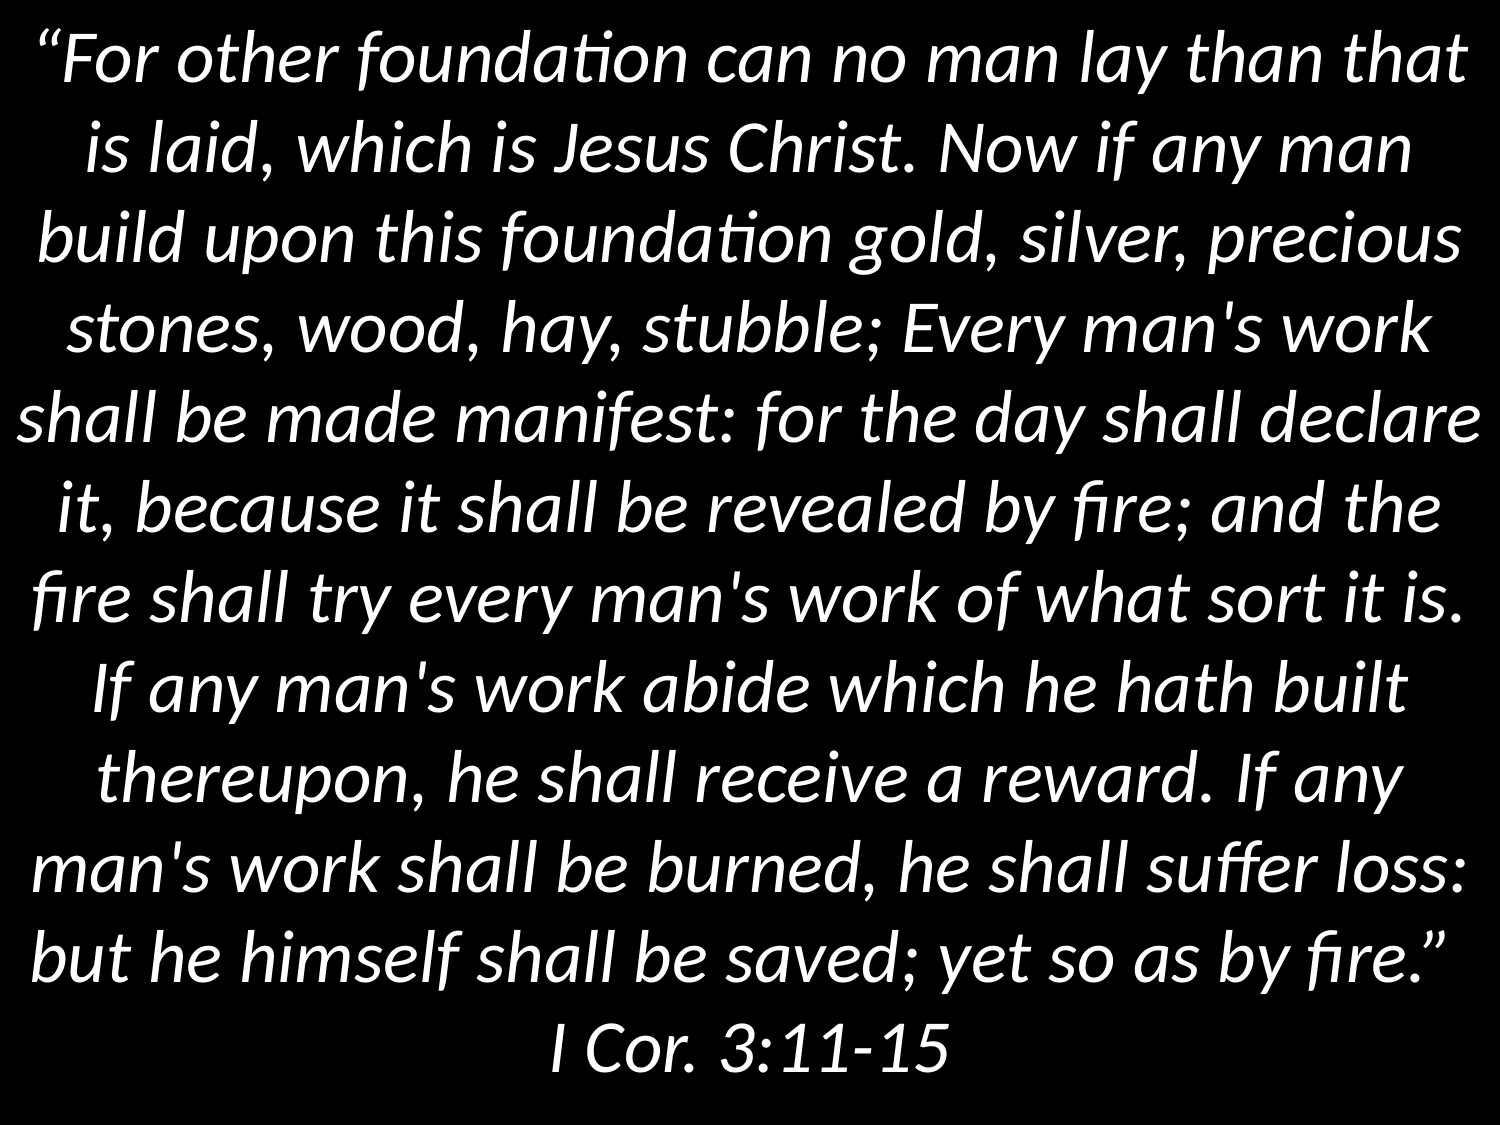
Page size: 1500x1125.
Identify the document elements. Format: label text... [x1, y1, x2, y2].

text_box “For other foundation can no man lay than that is laid, which is Jesus Christ. Now if any man build upon this foundation gold, silver, precious stones, wood, hay, stubble; Every man's work shall be made manifest: for the day shall declare it, because it shall be revealed by fire; and the fire shall try every man's work of what sort it is. If any man's work abide which he hath built thereupon, he shall receive a reward. If any man's work shall be burned, he shall suffer loss: but he himself shall be saved; yet so as by fire.” I Cor. 3:11-15 [0, 0, 1500, 1095]
